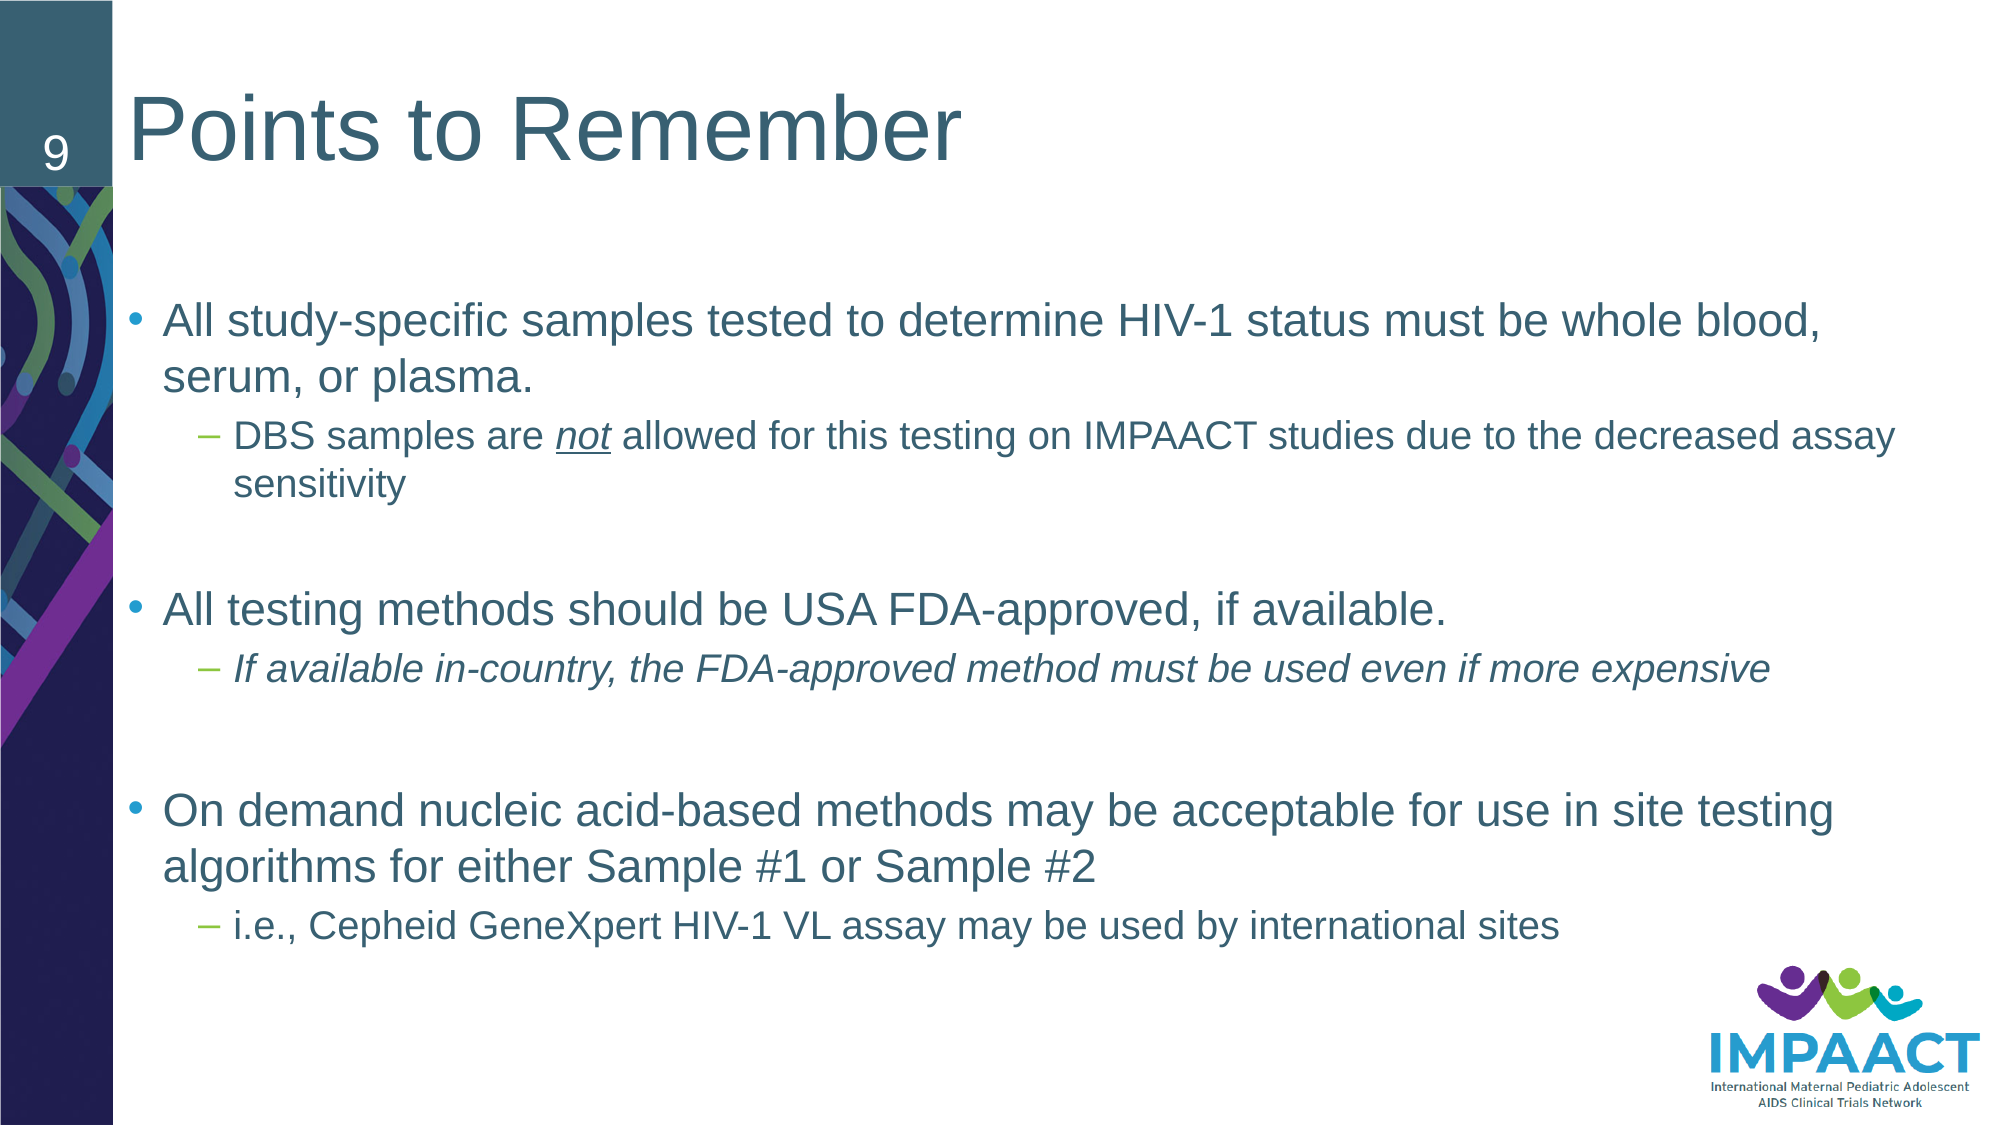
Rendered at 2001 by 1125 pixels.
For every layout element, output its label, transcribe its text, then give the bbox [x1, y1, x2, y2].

picture [1687, 958, 2000, 1125]
picture [1, 188, 113, 1124]
slide_number 9 [0, 0, 113, 188]
title Points to Remember [113, 0, 1950, 188]
list All study-specific samples tested to determine HIV-1 status must be whole blood, serum, or plasma. DBS samples are not allowed for this testing on IMPAACT studies due to the decreased assay sensitivity All testing methods should be USA FDA-approved, if available. If available in-country, the FDA-approved method must be used even if more expensive On demand nucleic acid-based methods may be acceptable for use in site testing algorithms for either Sample #1 or Sample #2 i.e., Cepheid GeneXpert HIV-1 VL assay may be used by international sites [112, 210, 1950, 960]
